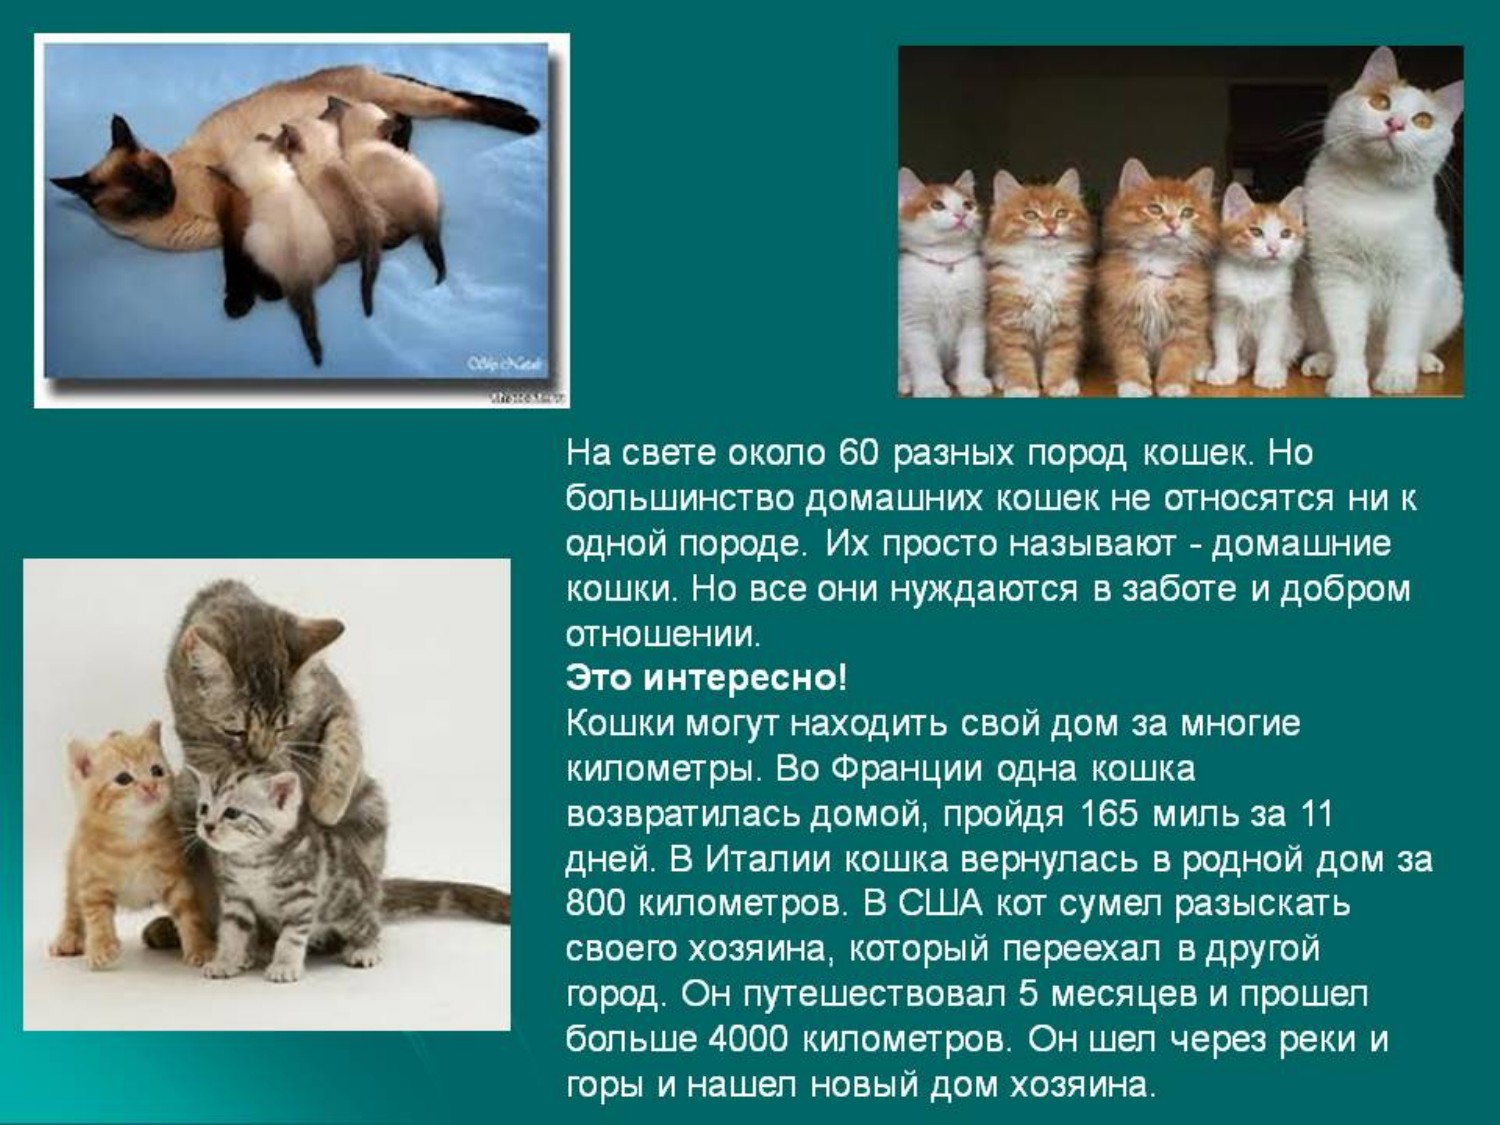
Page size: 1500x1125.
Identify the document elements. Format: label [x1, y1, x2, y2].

list [0, 0, 1500, 1125]
